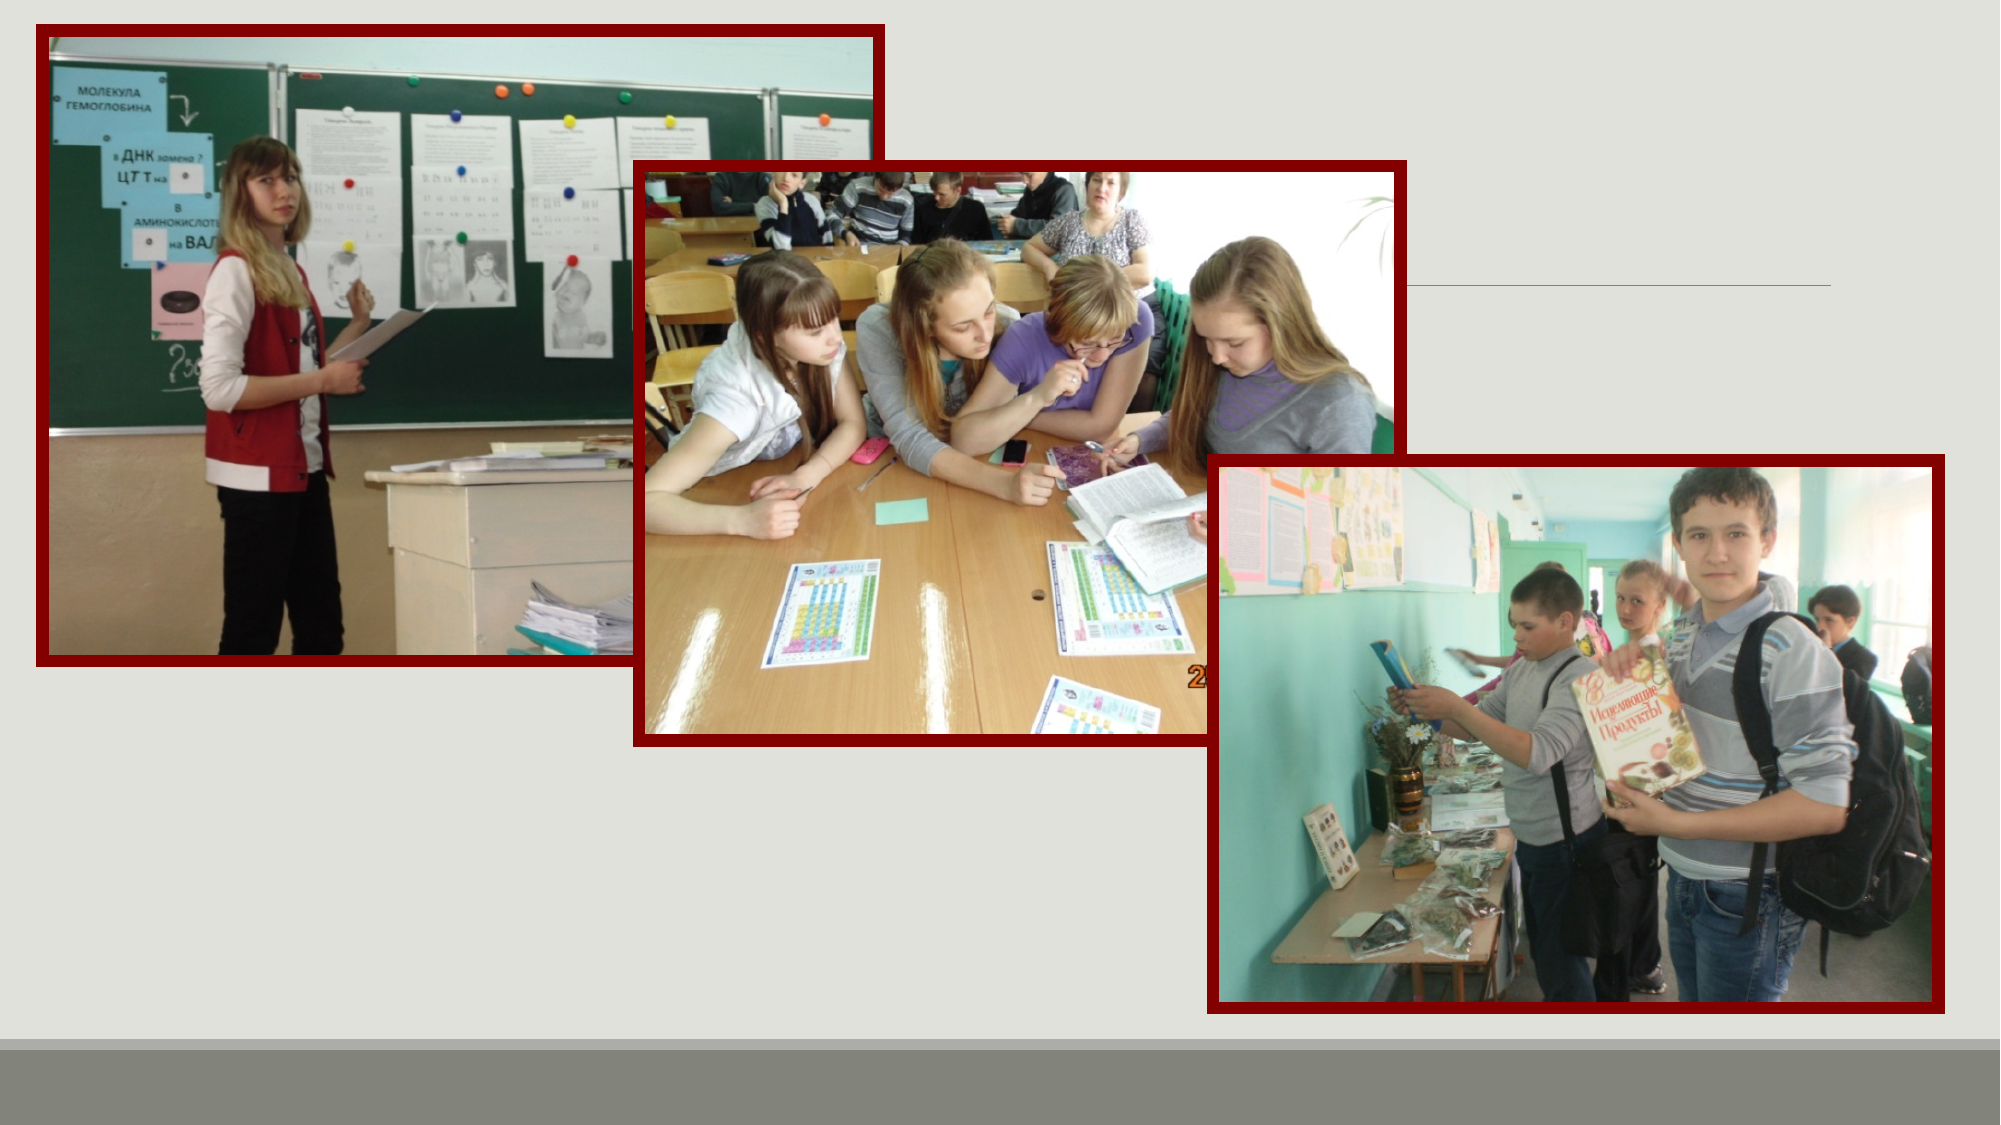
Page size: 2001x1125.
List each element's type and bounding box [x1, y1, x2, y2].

picture [48, 36, 1933, 1003]
